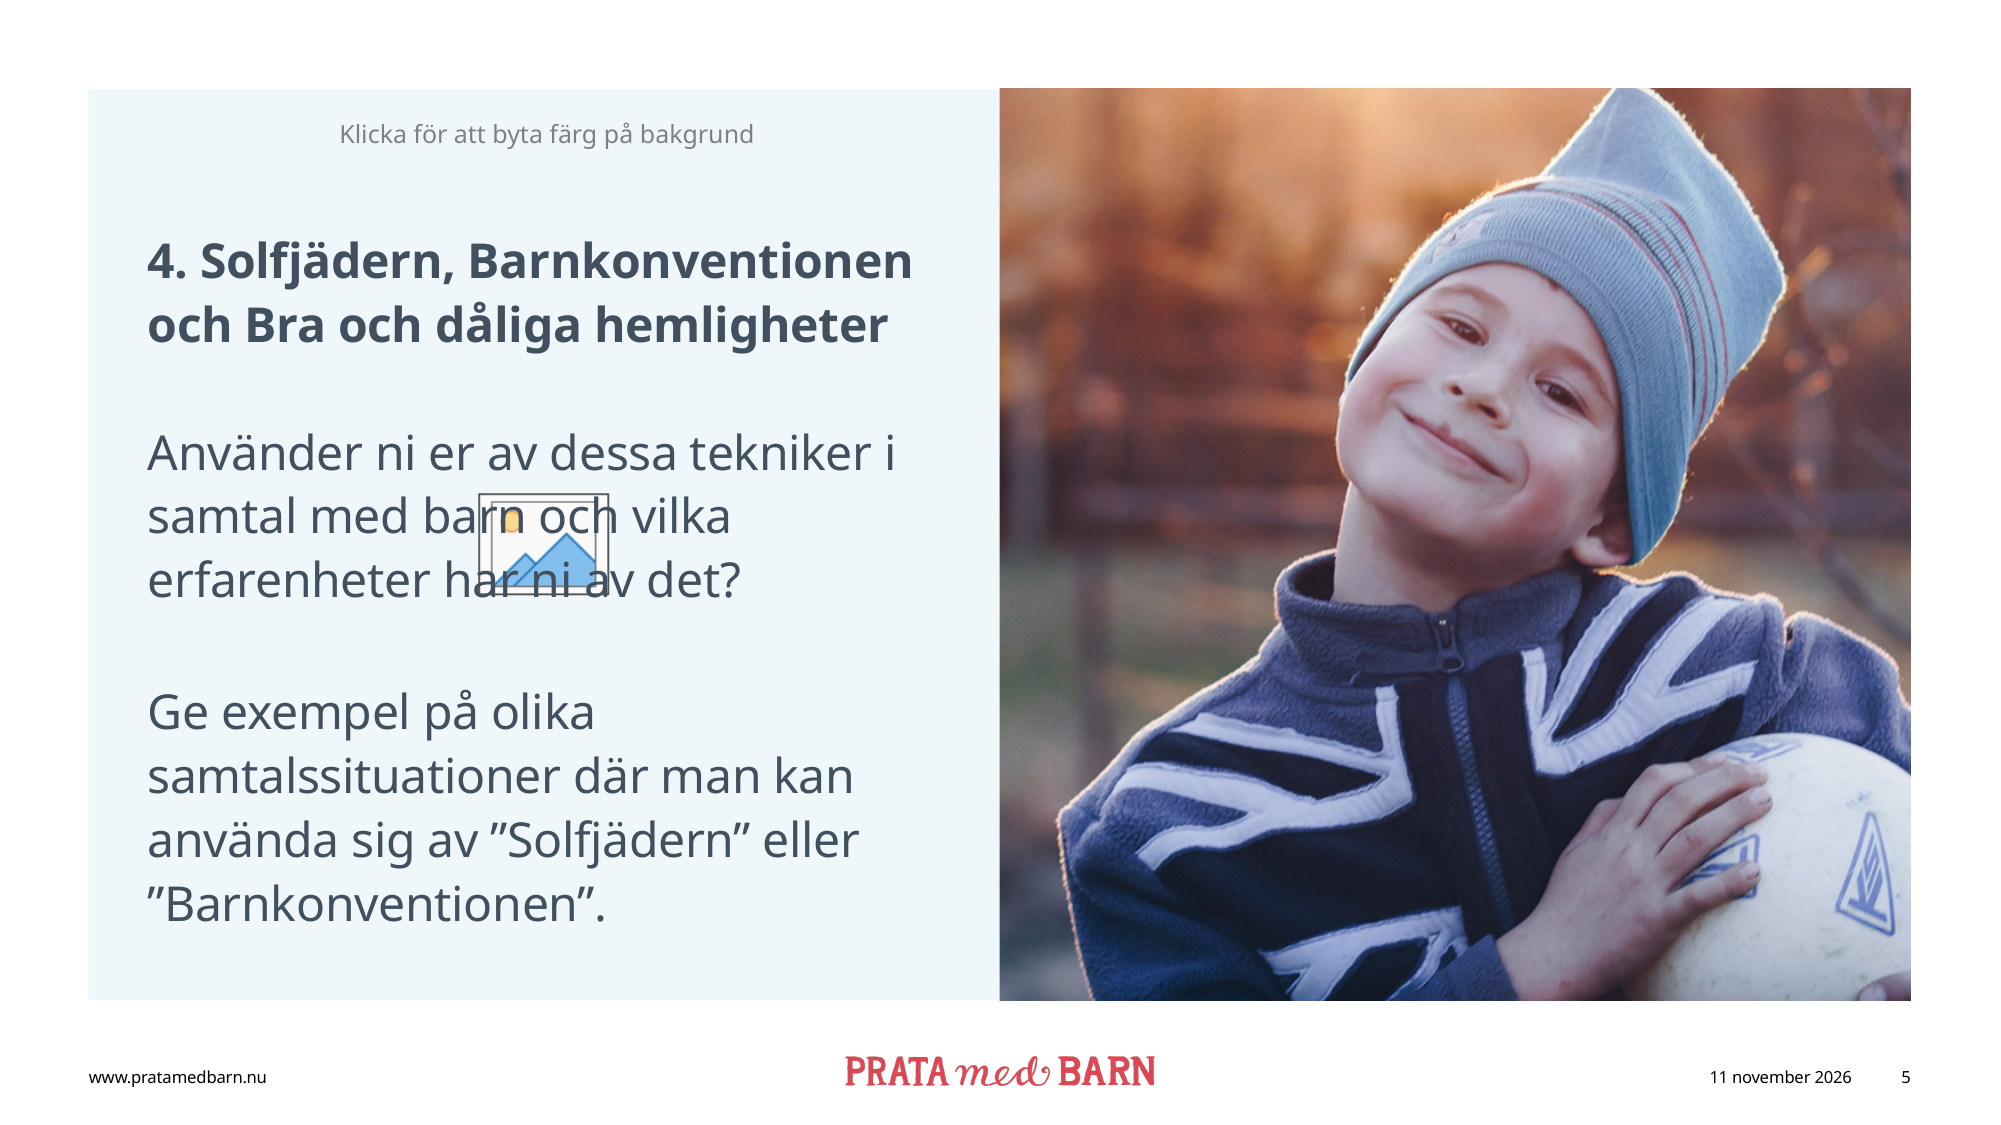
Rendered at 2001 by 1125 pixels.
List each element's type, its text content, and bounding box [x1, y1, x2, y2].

picture [845, 1056, 1155, 1086]
slide_number 5 [1851, 1069, 1911, 1090]
picture [88, 88, 1911, 1001]
footer www.pratamedbarn.nu [88, 1069, 325, 1090]
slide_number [1674, 1069, 1851, 1090]
